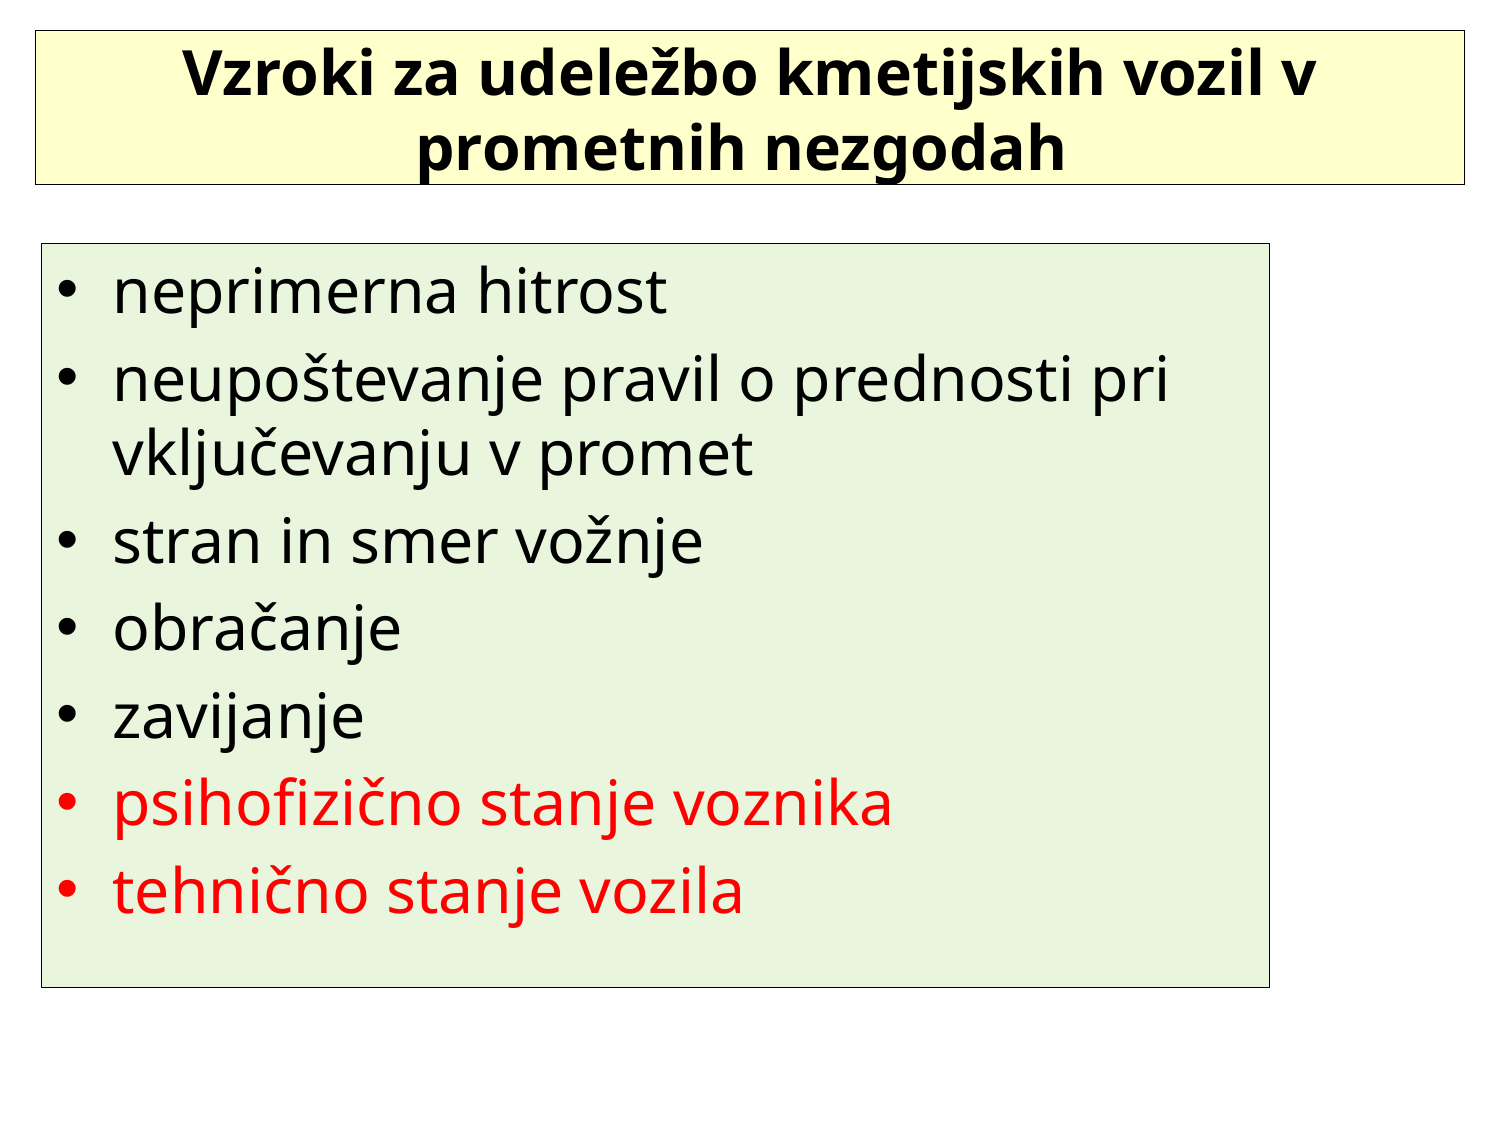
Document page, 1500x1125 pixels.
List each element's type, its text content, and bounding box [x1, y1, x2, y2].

list neprimerna hitrost neupoštevanje pravil o prednosti pri vključevanju v promet stran in smer vožnje obračanje zavijanje psihofizično stanje voznika tehnično stanje vozila [41, 243, 1270, 988]
title Vzroki za udeležbo kmetijskih vozil v prometnih nezgodah [35, 30, 1465, 185]
